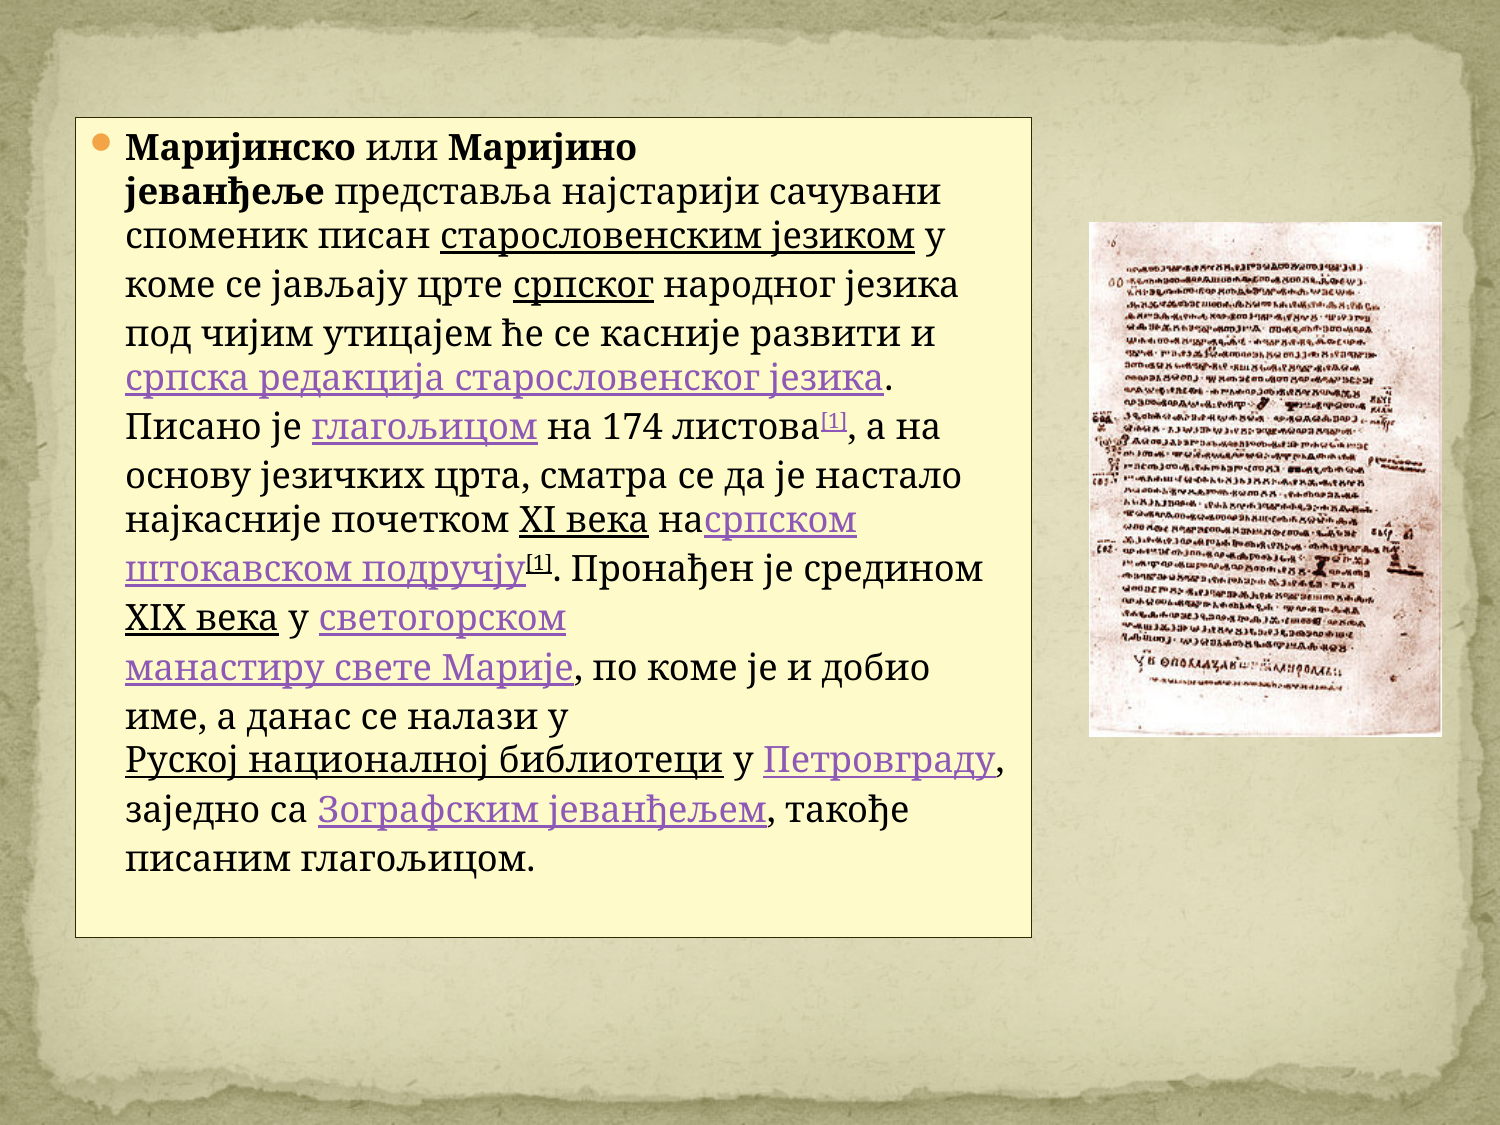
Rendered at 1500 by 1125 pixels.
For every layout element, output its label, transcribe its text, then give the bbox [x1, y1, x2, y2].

picture [1089, 222, 1442, 737]
list Маријинско или Маријино јеванђеље представља најстарији сачувани споменик писан старословенским језиком у коме се јављају црте српског народног језика под чијим утицајем ће се касније развити и српска редакција старословенског језика. Писано је глагољицом на 174 листова[1], а на основу језичких црта, сматра се да је настало најкасније почетком XI века насрпском штокавском подручју[1]. Пронађен је средином XIX века у светогорском манастиру свете Марије, по коме је и добио име, а данас се налази у Руској националној библиотеци у Петровграду, заједно са Зографским јеванђељем, такође писаним глагољицом. [75, 117, 1032, 938]
